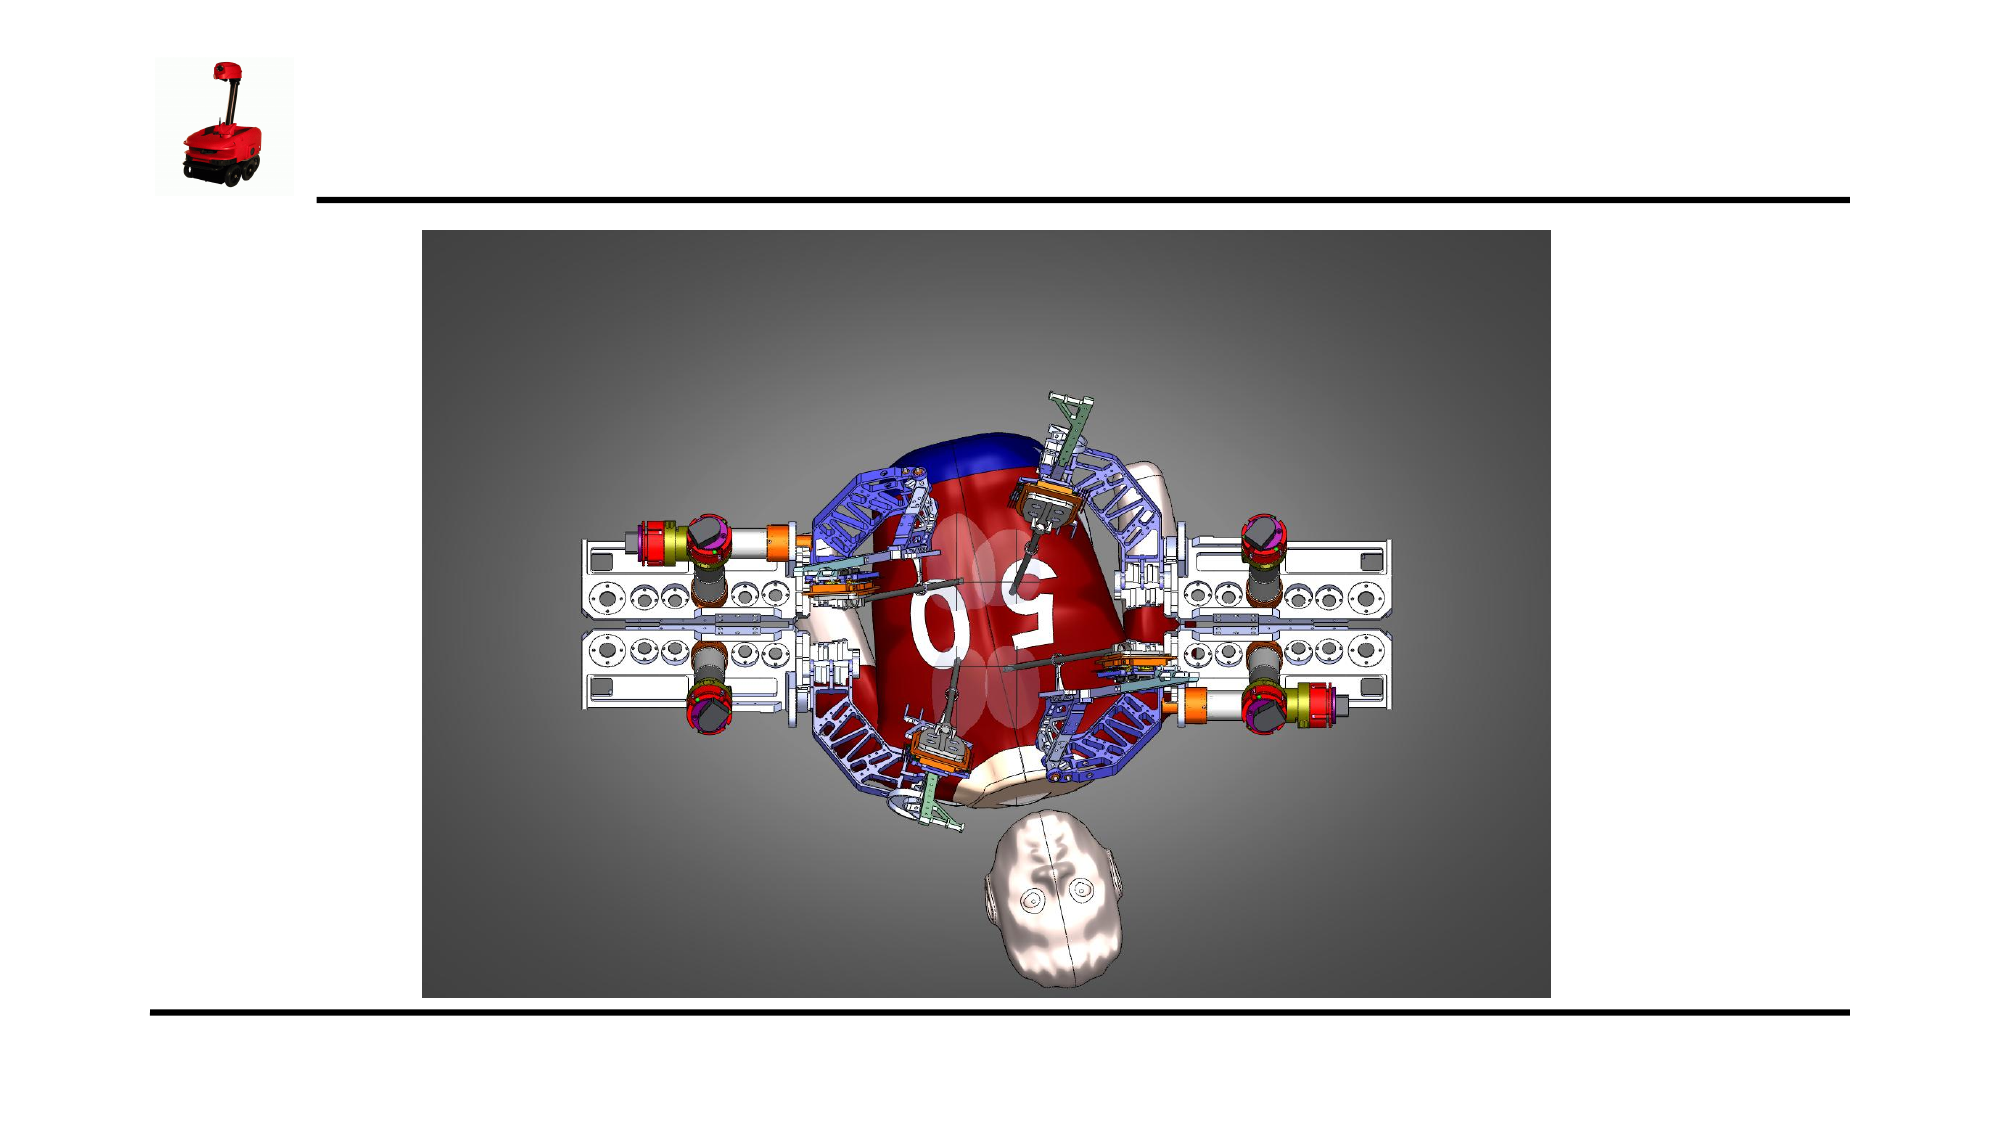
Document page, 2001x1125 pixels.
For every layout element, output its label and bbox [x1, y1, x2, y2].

picture [422, 230, 1551, 998]
picture [155, 57, 294, 196]
